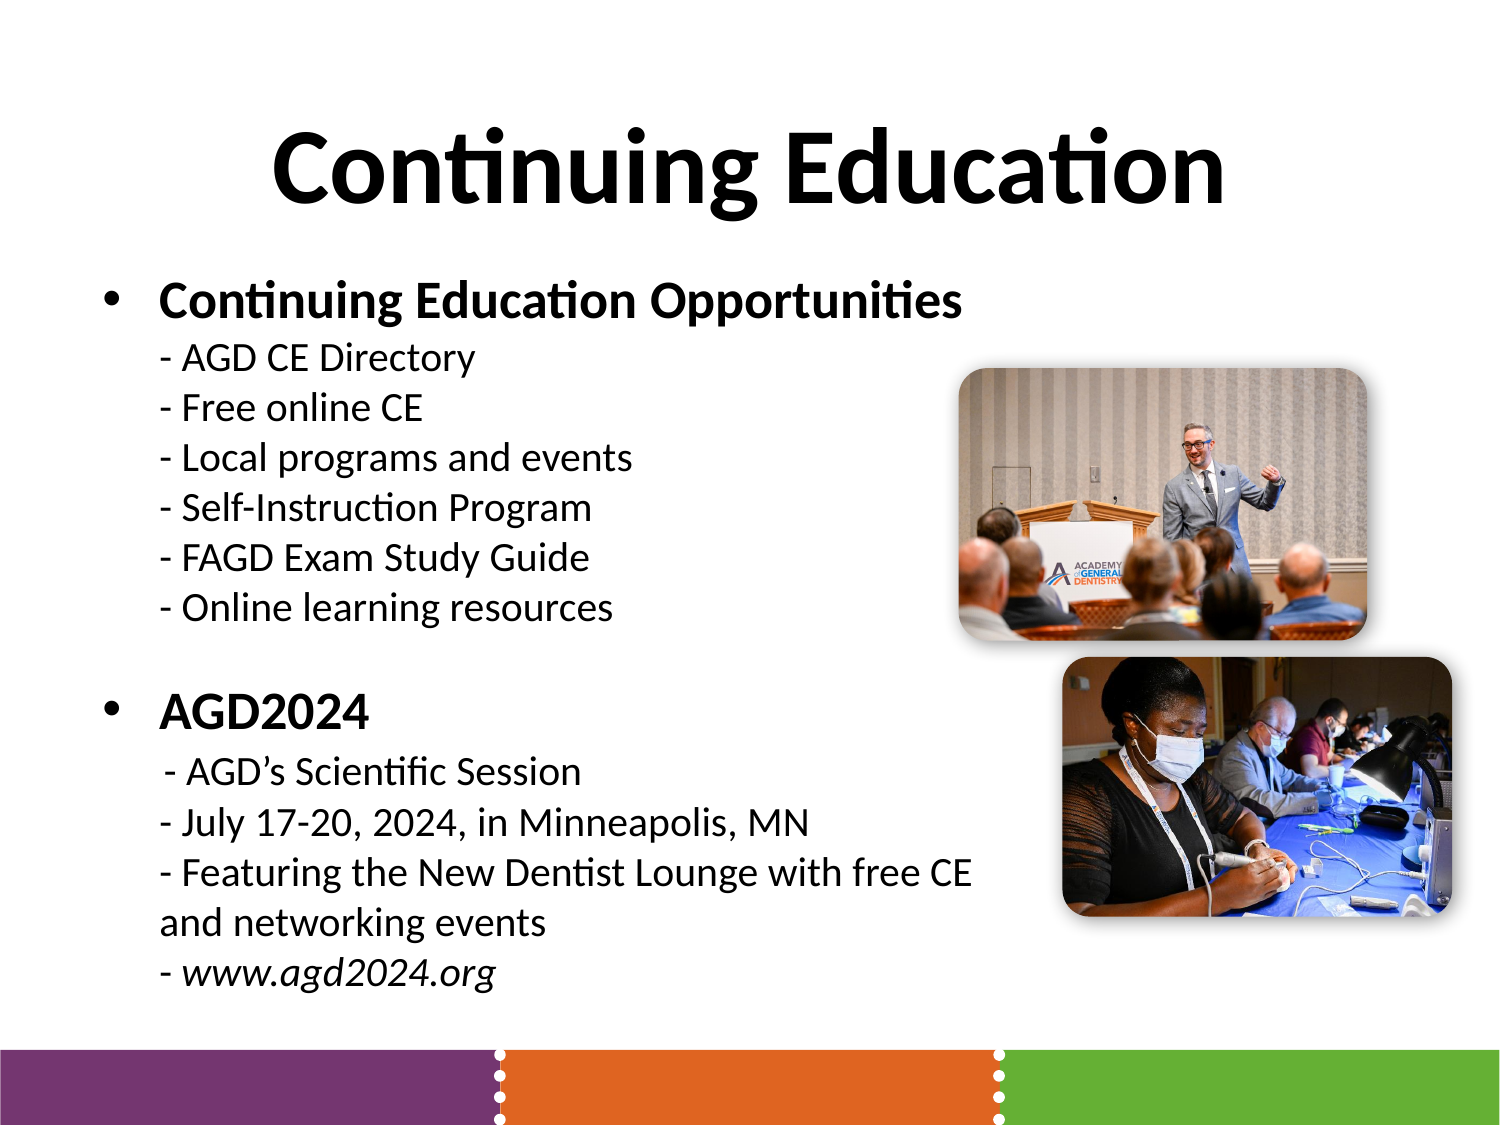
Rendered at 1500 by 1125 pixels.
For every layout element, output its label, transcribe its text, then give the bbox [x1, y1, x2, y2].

picture [958, 367, 1368, 641]
text_box Continuing Education Opportunities - AGD CE Directory - Free online CE - Local programs and events - Self-Instruction Program - FAGD Exam Study Guide - Online learning resources AGD2024 - AGD’s Scientific Session - July 17-20, 2024, in Minneapolis, MN - Featuring the New Dentist Lounge with free CE and networking events - www.agd2024.org [87, 257, 1038, 1063]
picture [1062, 656, 1453, 917]
text_box Continuing Education [62, 87, 1438, 275]
